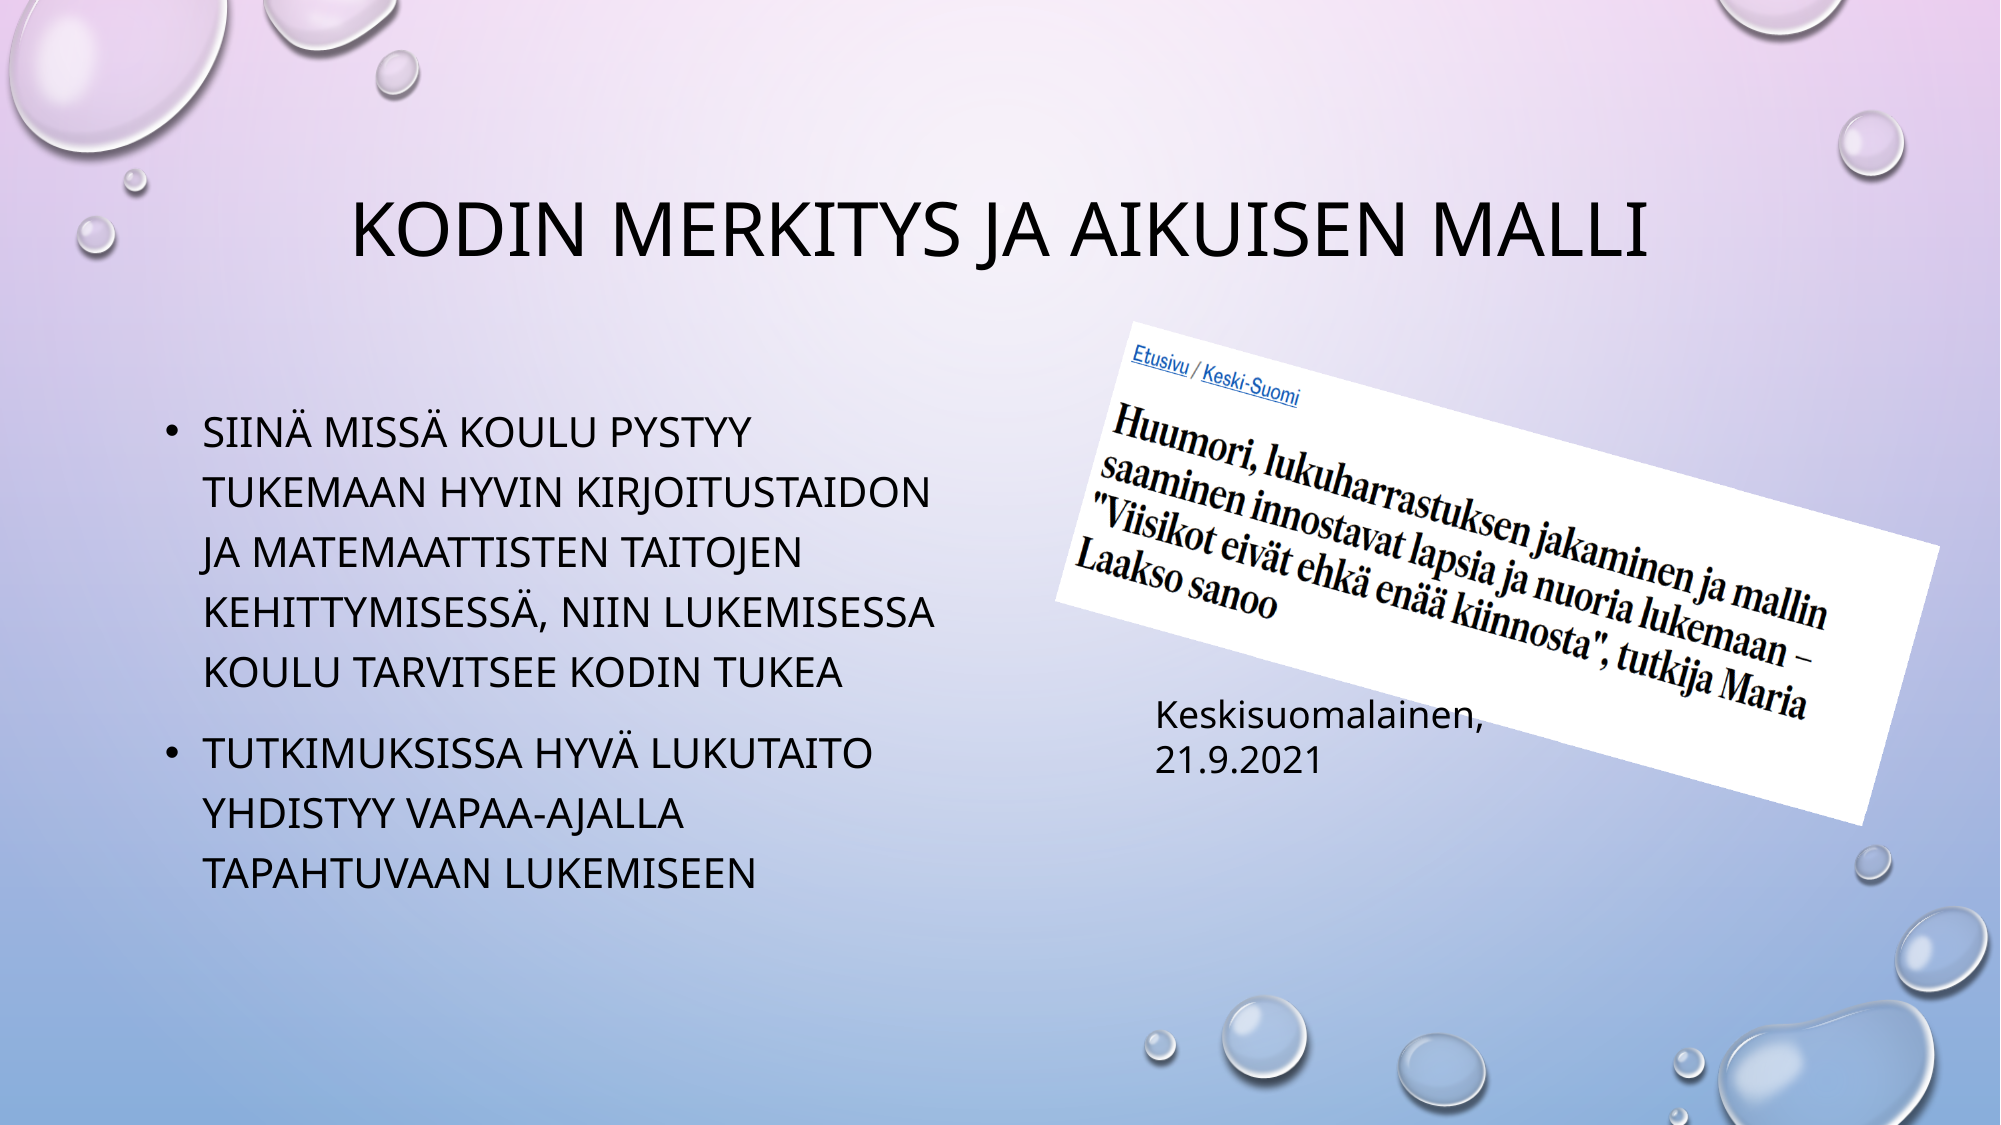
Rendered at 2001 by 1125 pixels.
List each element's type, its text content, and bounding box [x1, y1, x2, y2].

title KODIN MERKITYS ja AIKUISEN MALLI [149, 101, 1851, 364]
list Siinä missä koulu pystyy tukemaan Hyvin kirjoitustaidon ja matemaattisten taitojen kehittymisessä, niin lukemisessa KOULU TARVITSEE kodin TUKEA Tutkimuksissa hyvä lukutaito yhdistyy vapaa-ajalla tapahtuvaan lukemiseen [149, 388, 988, 950]
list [1078, 427, 1917, 719]
text_box Keskisuomalainen, 21.9.2021 [1139, 729, 1650, 789]
picture [0, 0, 2000, 1125]
